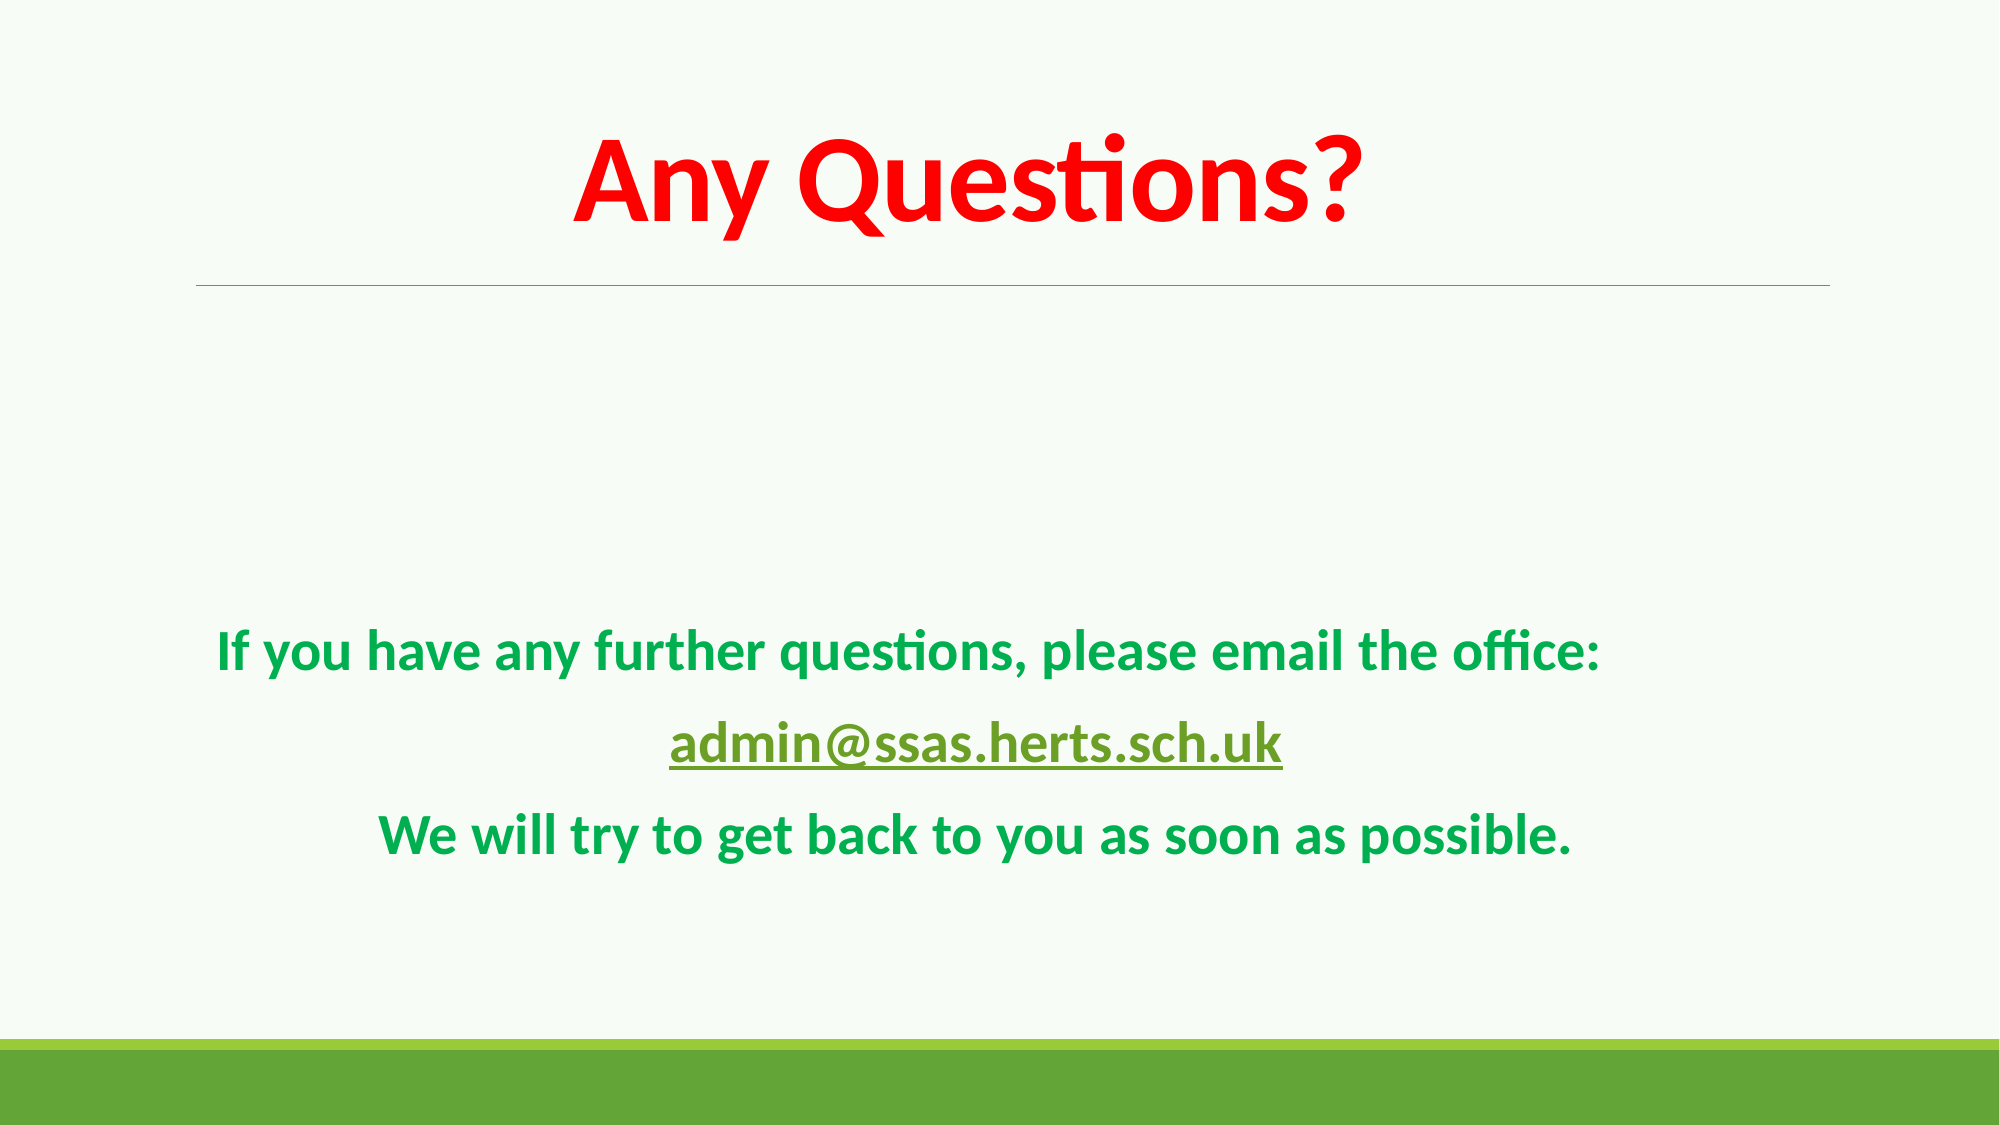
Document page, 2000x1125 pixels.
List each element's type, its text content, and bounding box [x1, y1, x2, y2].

list If you have any further questions, please email the office: admin@ssas.herts.sch.uk We will try to get back to you as soon as possible. [205, 612, 1736, 1125]
title Any Questions? [449, 37, 1492, 255]
